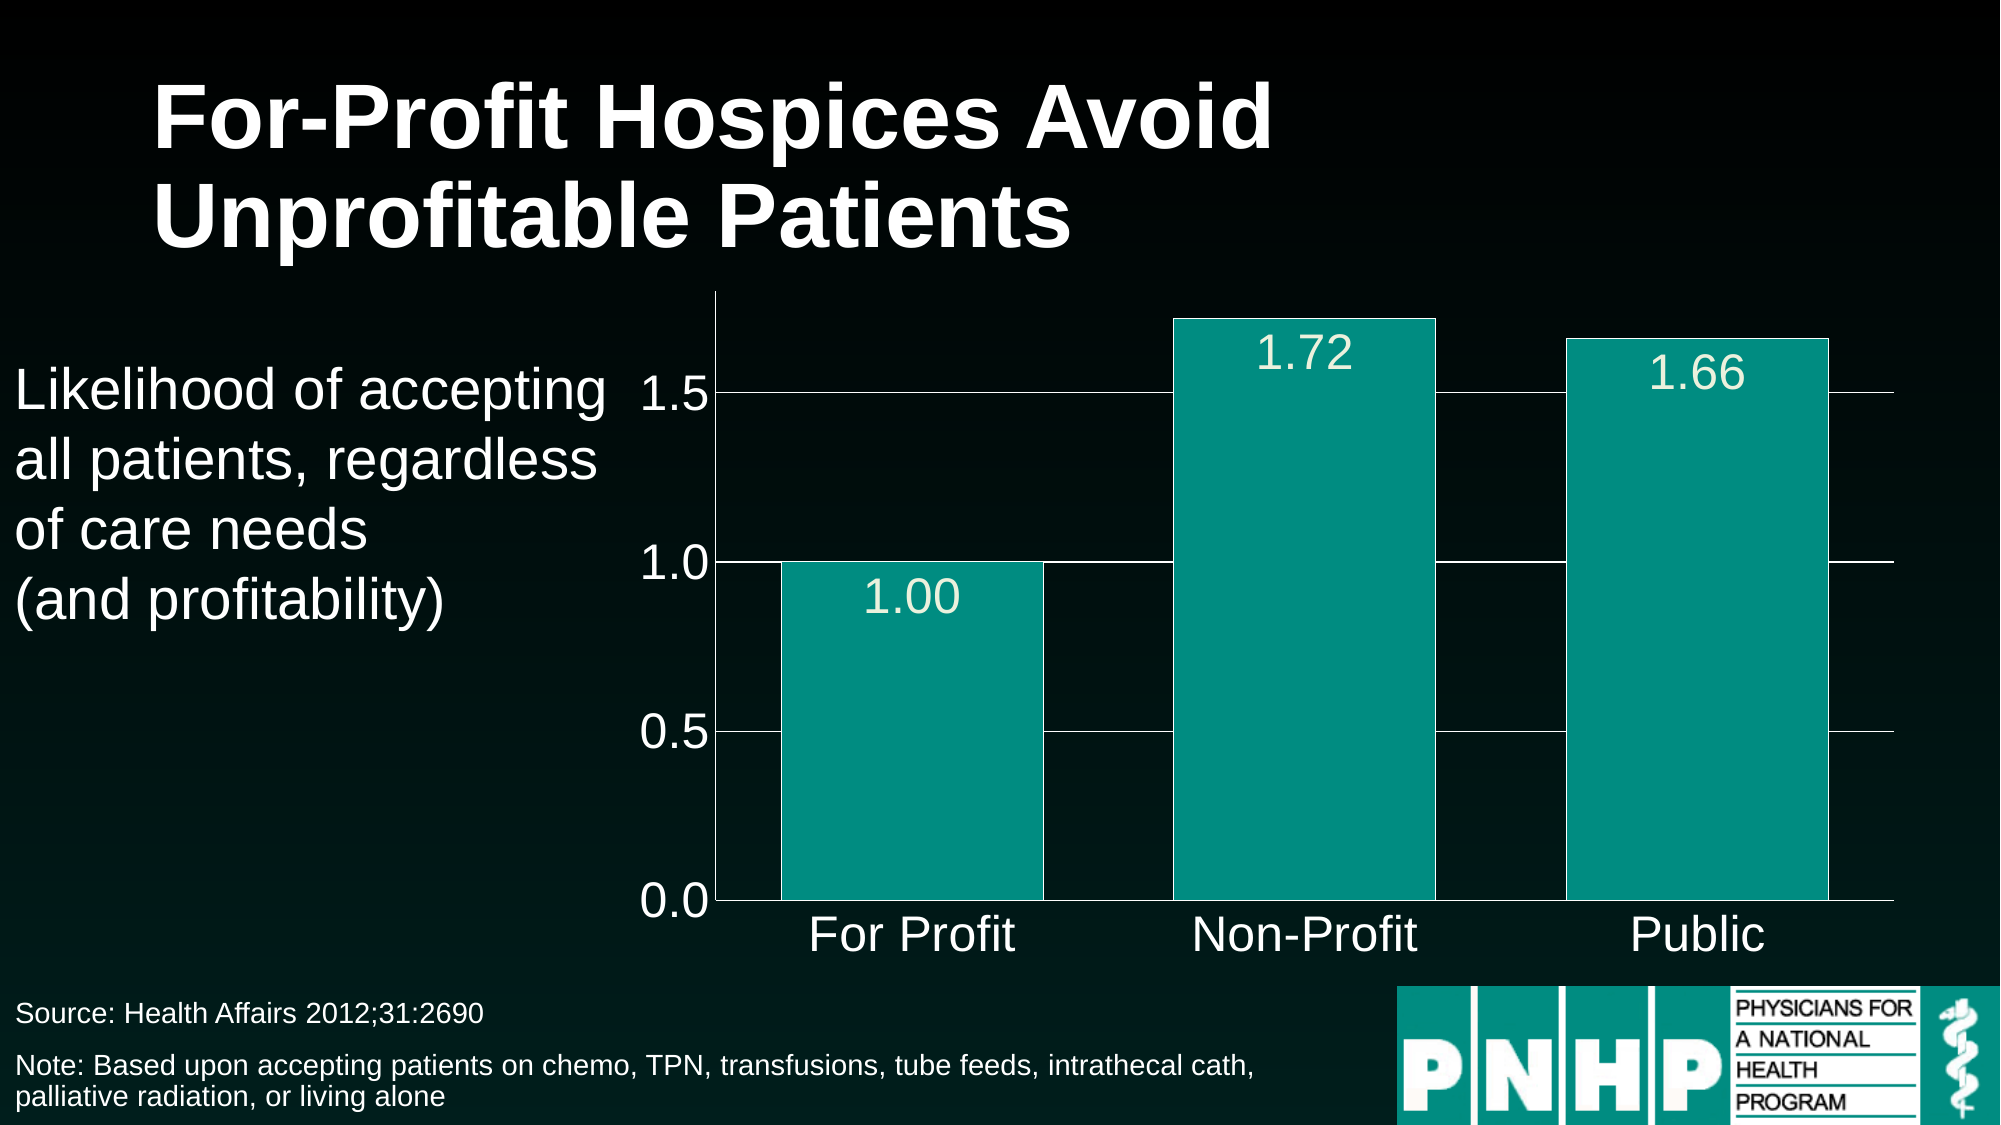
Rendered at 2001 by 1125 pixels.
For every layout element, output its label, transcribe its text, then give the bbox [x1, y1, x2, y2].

list Source: Health Affairs 2012;31:2690 Note: Based upon accepting patients on chemo, TPN, transfusions, tube feeds, intrathecal cath, palliative radiation, or living alone [0, 986, 1342, 1125]
title For-Profit Hospices Avoid Unprofitable Patients [137, 59, 1863, 278]
text_box Likelihood of accepting all patients, regardless of care needs (and profitability) [0, 343, 613, 639]
picture [1397, 986, 2000, 1125]
chart [613, 277, 1920, 977]
